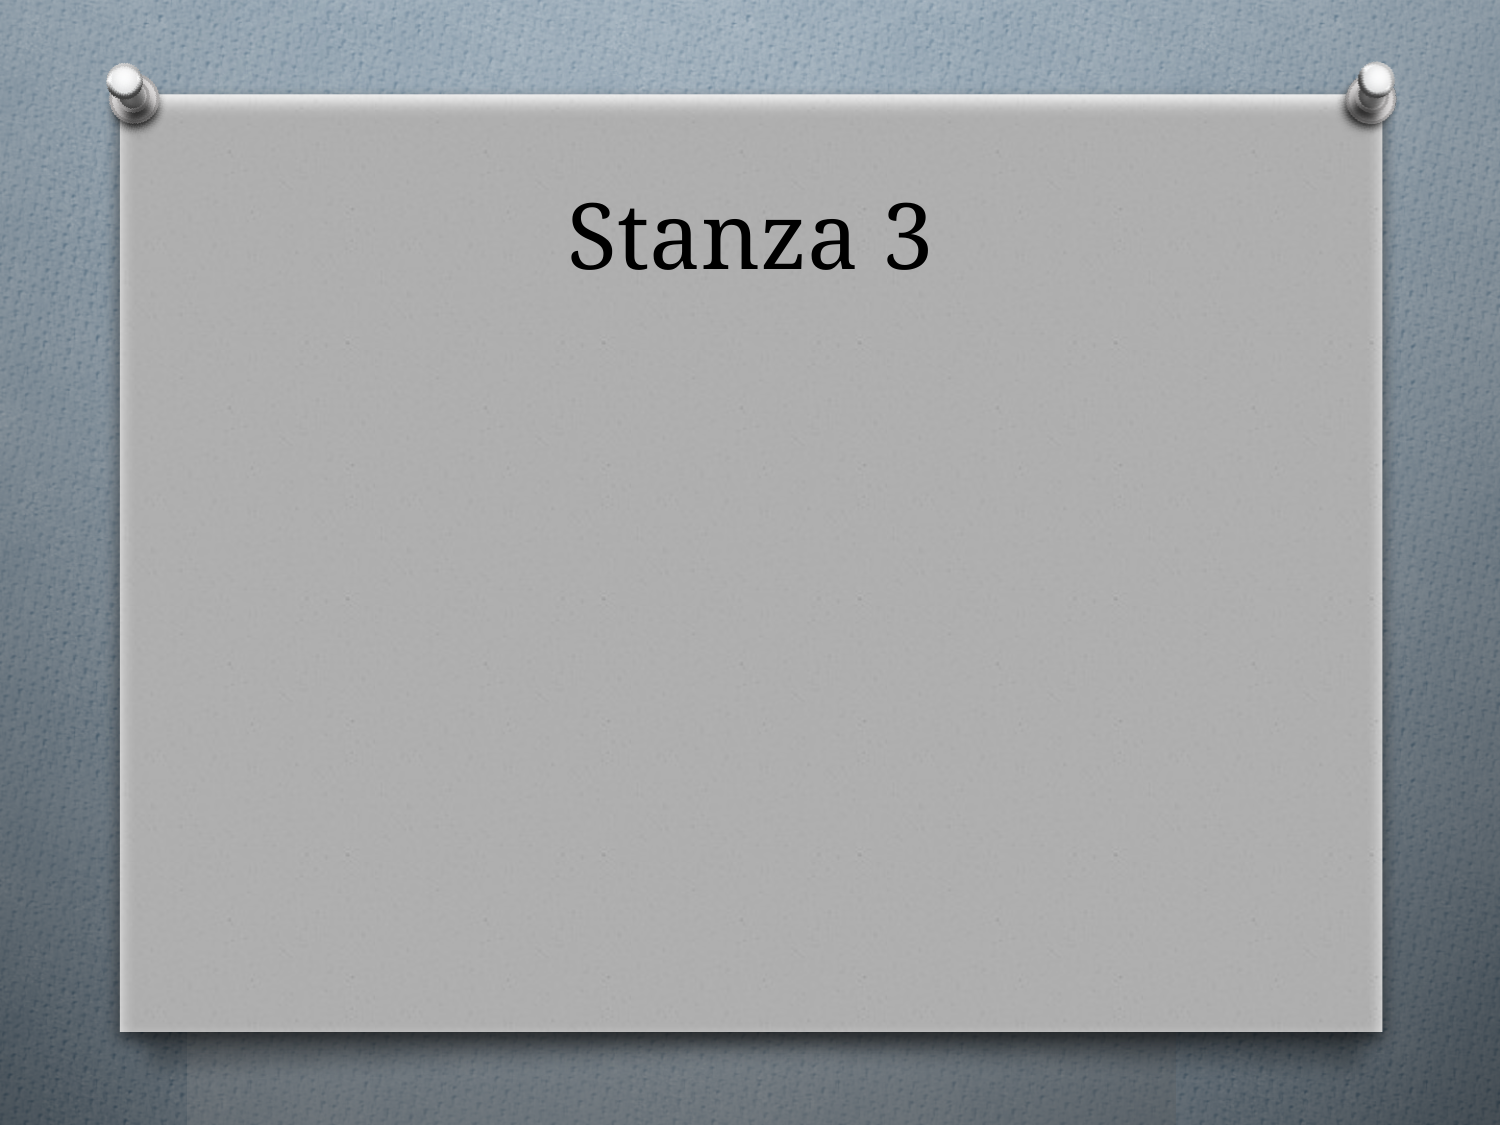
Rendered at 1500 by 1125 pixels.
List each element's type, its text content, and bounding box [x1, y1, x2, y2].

title Stanza 3 [179, 134, 1323, 332]
picture [75, 29, 198, 153]
picture [1317, 35, 1439, 156]
